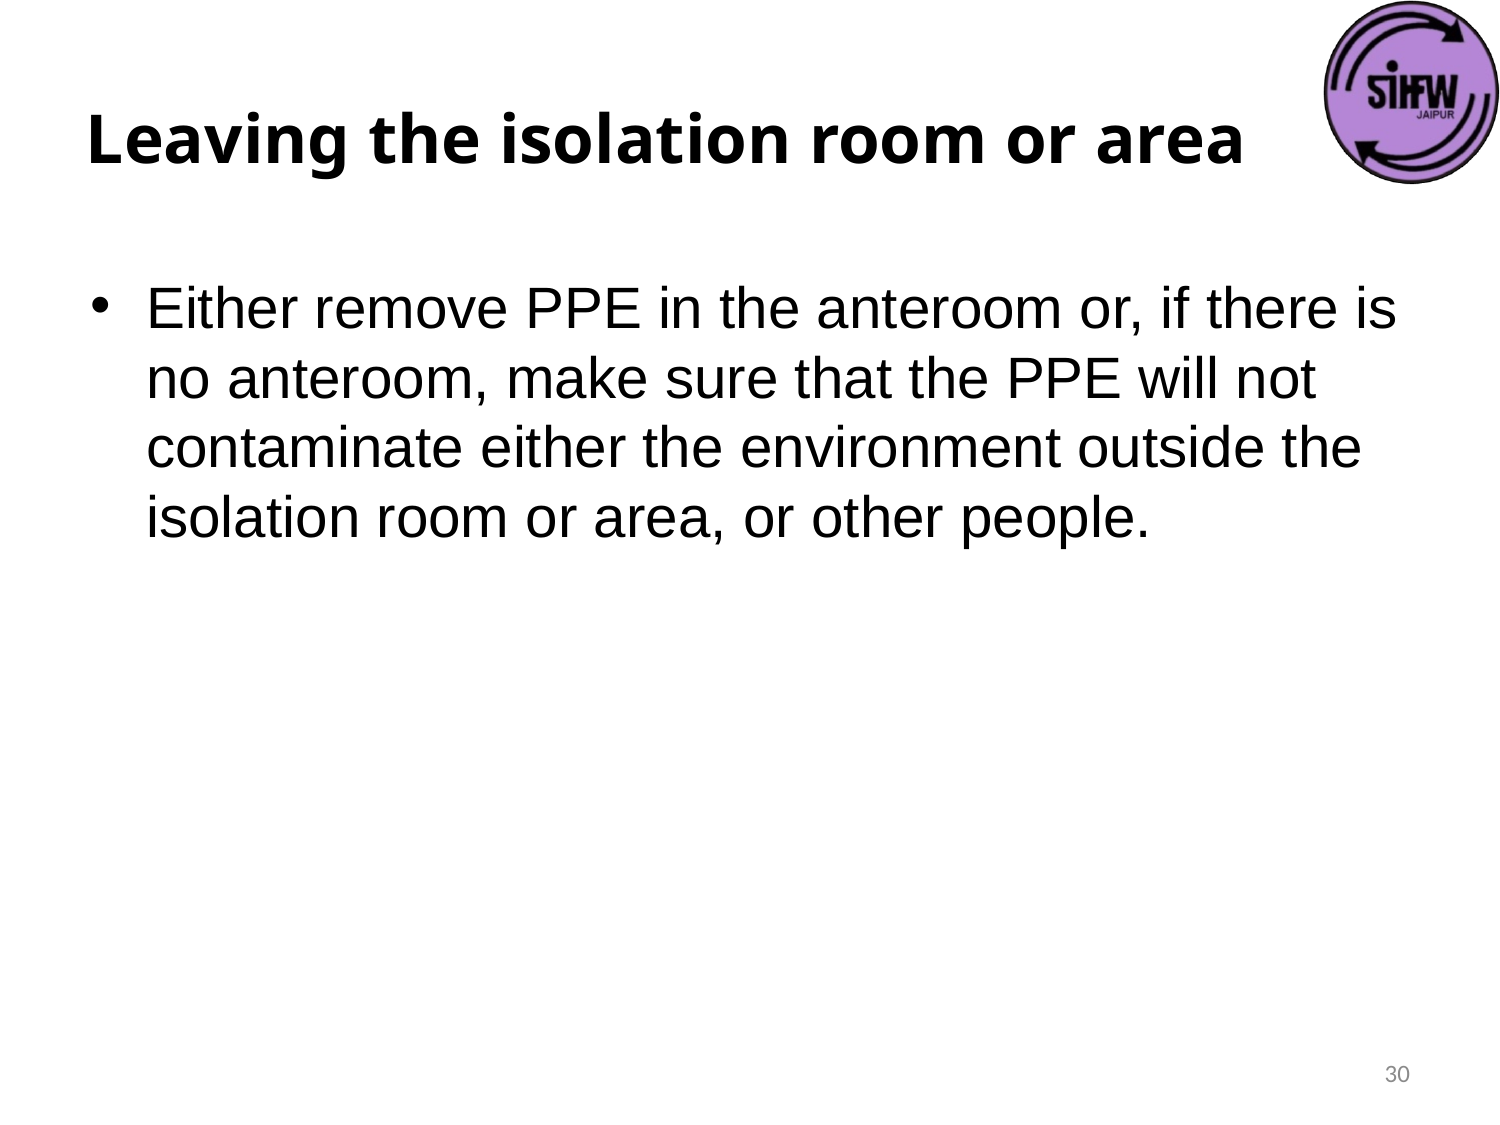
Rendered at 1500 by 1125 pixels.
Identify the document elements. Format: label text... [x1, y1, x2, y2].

title Leaving the isolation room or area [37, 87, 1313, 275]
slide_number 30 [1074, 1042, 1425, 1103]
picture [1322, 0, 1500, 186]
list Either remove PPE in the anteroom or, if there is no anteroom, make sure that the PPE will not contaminate either the environment outside the isolation room or area, or other people. [75, 262, 1425, 1005]
